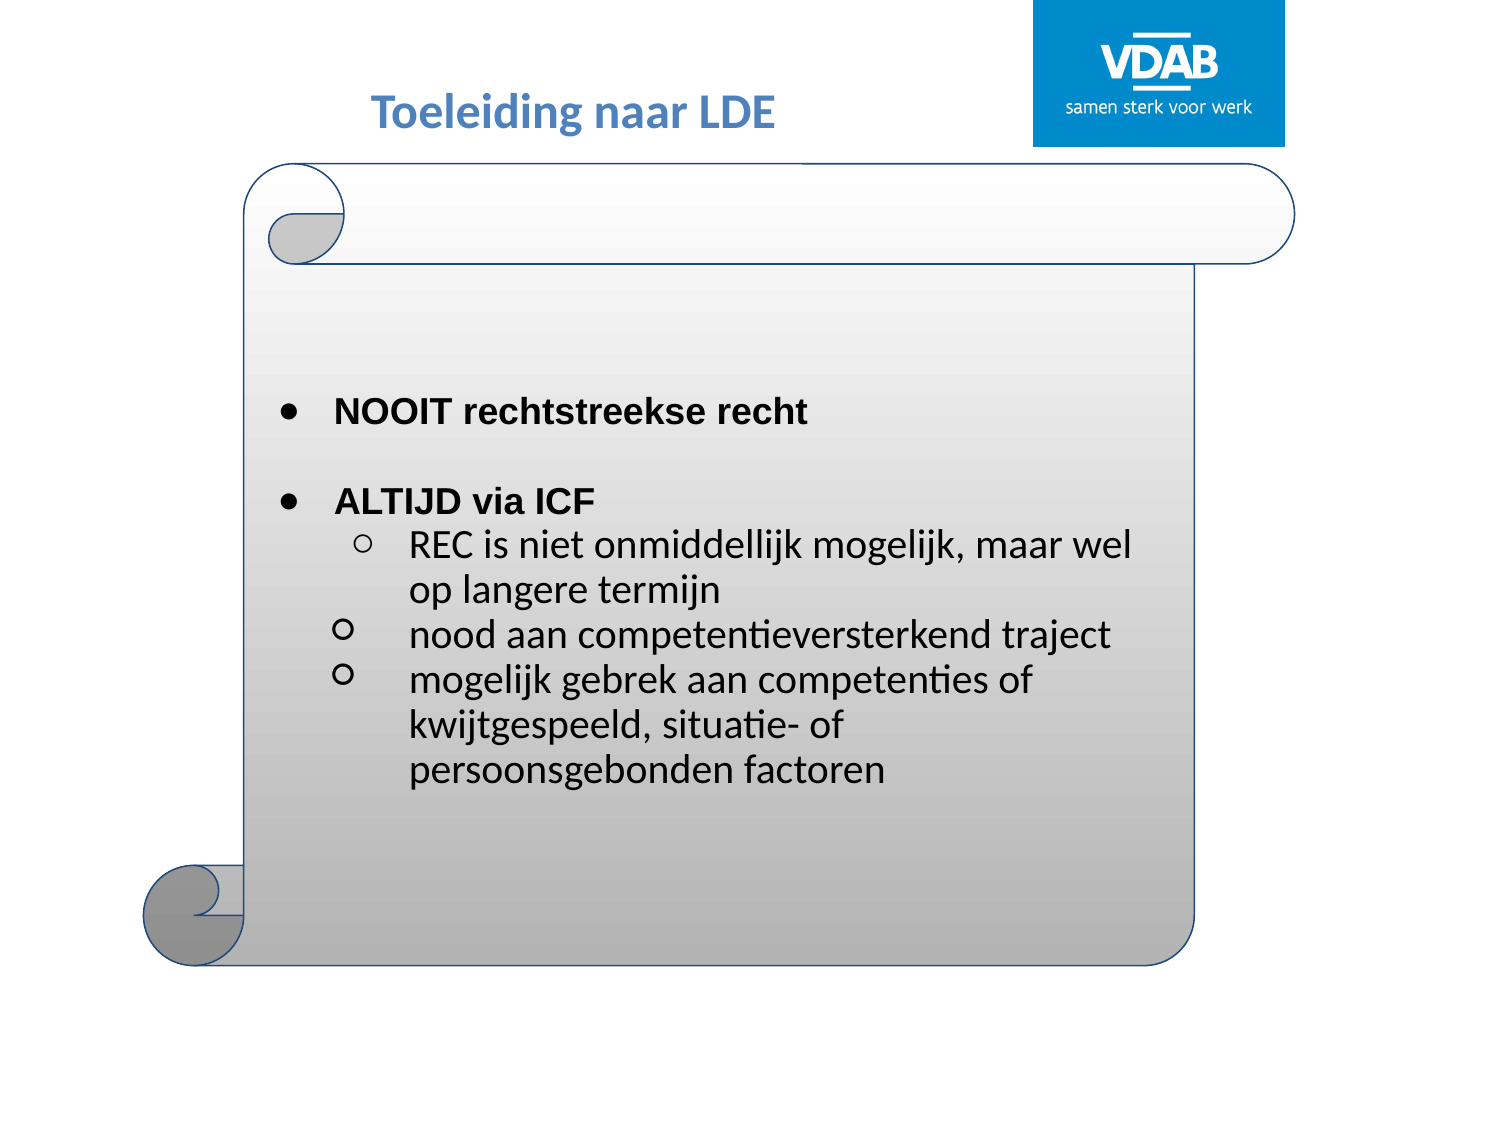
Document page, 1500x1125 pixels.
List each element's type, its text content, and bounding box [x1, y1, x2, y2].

picture [1134, 33, 1190, 37]
title Toeleiding naar LDE [80, 39, 1068, 147]
picture [1068, 105, 1081, 113]
picture [1134, 86, 1190, 90]
picture [1102, 45, 1162, 78]
text_box NOOIT rechtstreekse recht ALTIJD via ICF REC is niet onmiddellijk mogelijk, maar wel op langere termijn nood aan competentieversterkend traject mogelijk gebrek aan competenties of kwijtgespeeld, situatie- of persoonsgebonden factoren [143, 163, 1295, 966]
picture [1161, 45, 1217, 78]
